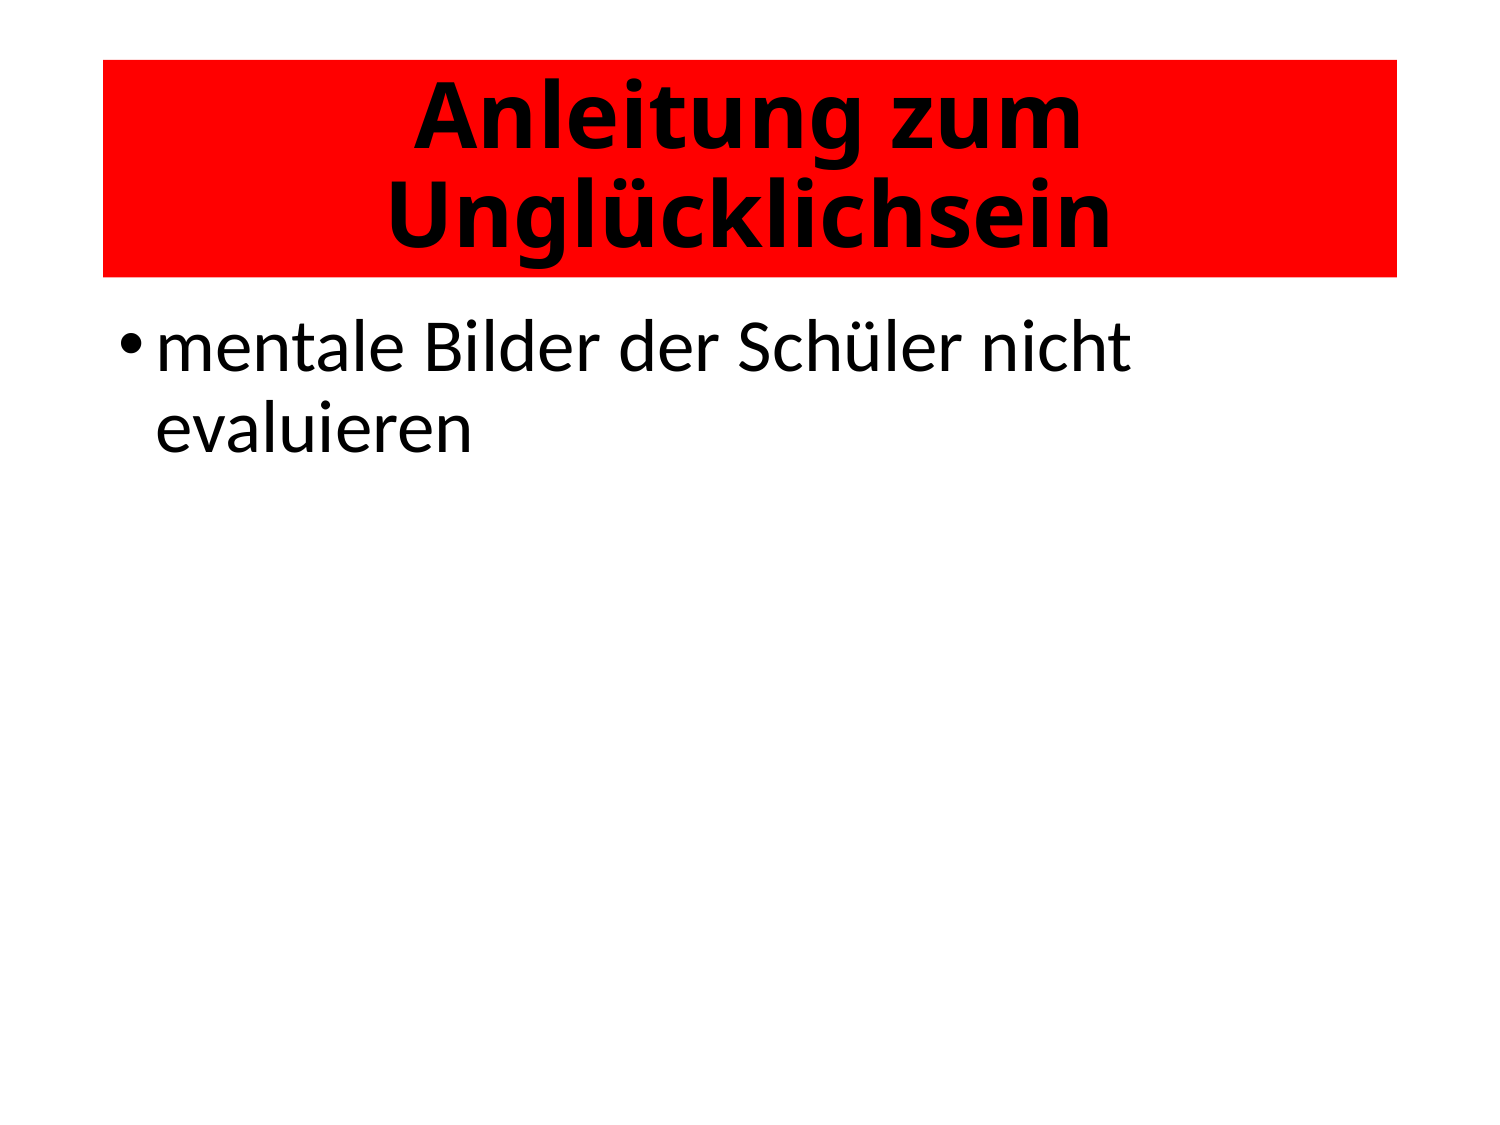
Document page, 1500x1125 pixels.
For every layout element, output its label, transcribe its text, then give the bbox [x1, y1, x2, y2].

title Anleitung zum Unglücklichsein [103, 59, 1397, 278]
list mentale Bilder der Schüler nicht evaluieren [103, 299, 1397, 1014]
